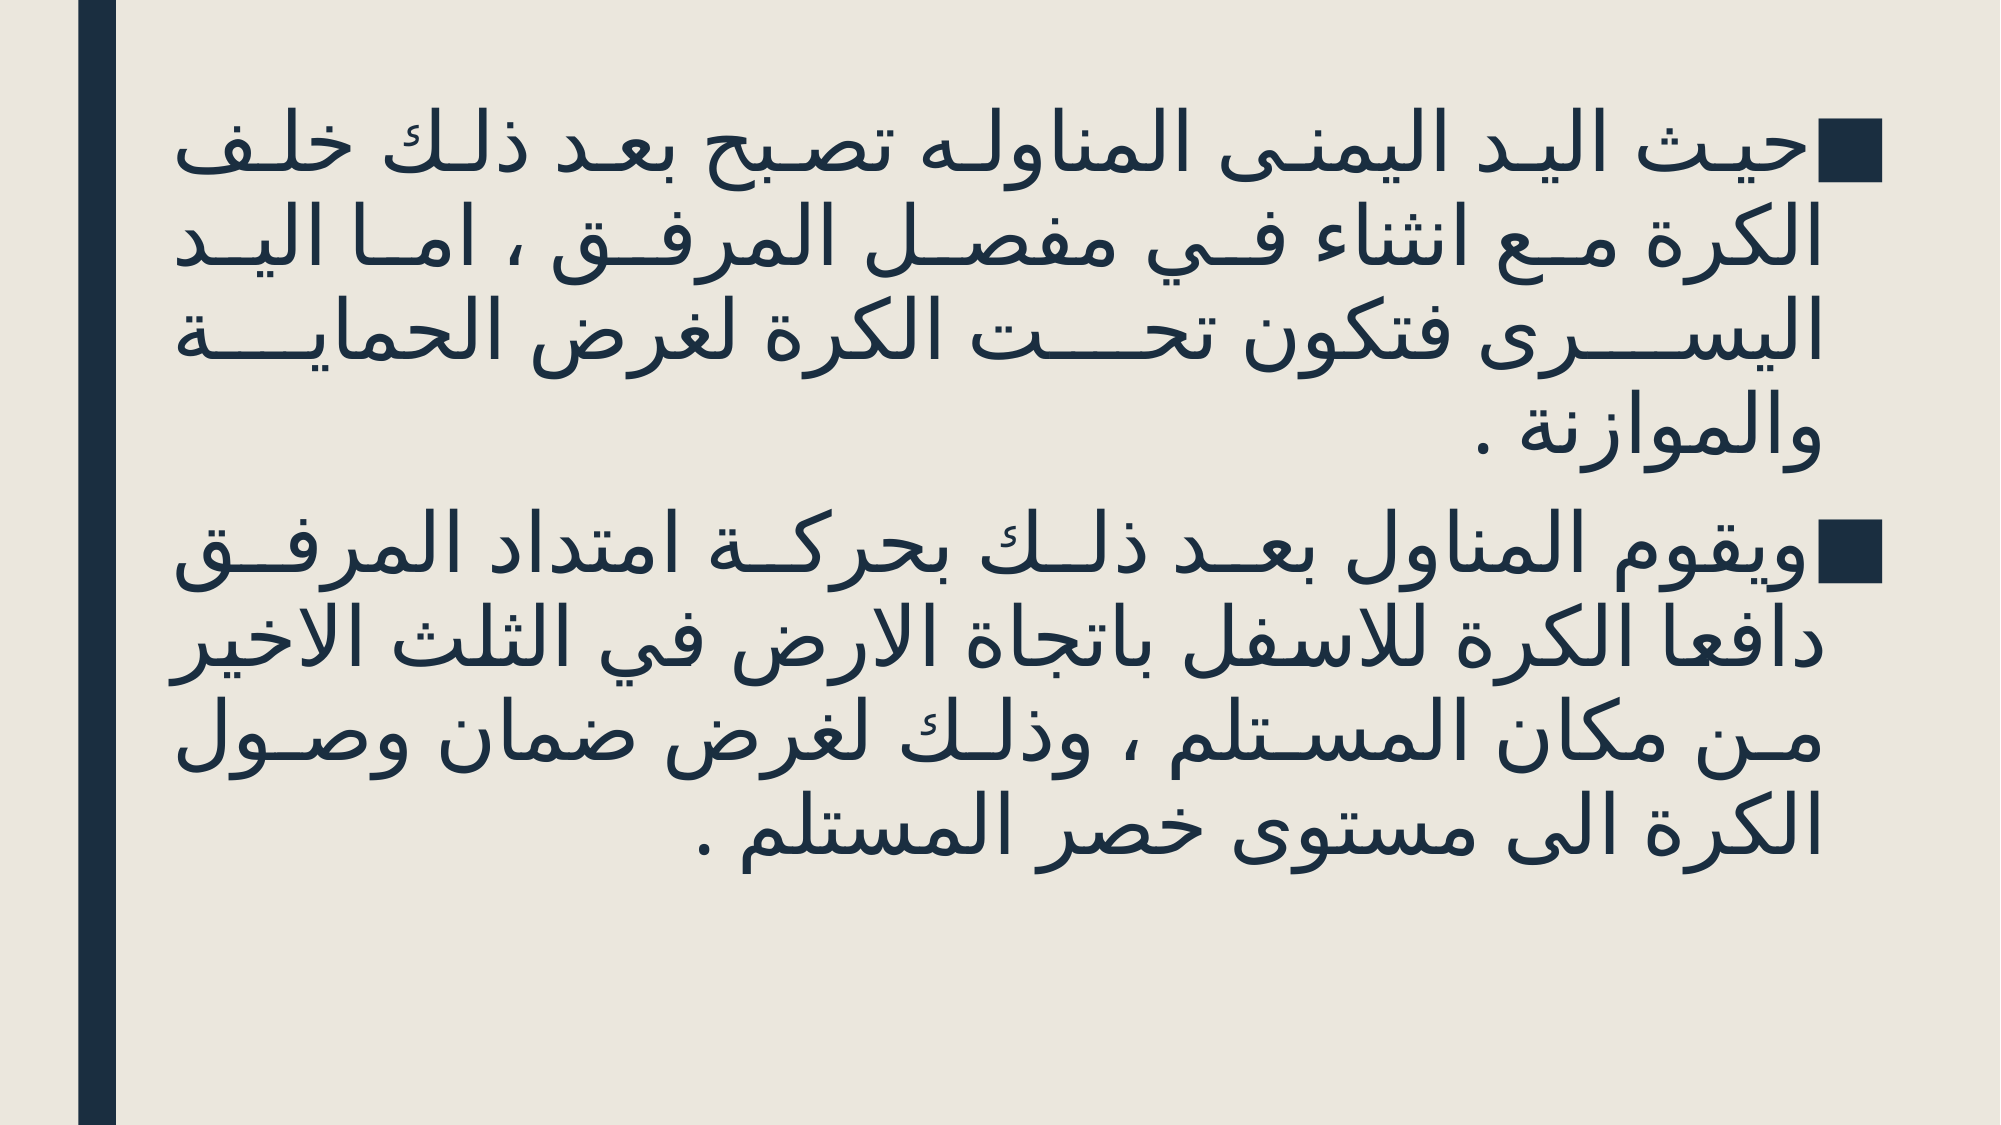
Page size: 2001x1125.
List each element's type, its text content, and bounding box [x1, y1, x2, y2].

list حيث اليد اليمنى المناوله تصبح بعد ذلك خلف الكرة مع انثناء في مفصل المرفق ، اما اليد اليسرى فتكون تحت الكرة لغرض الحماية والموازنة . ويقوم المناول بعد ذلك بحركة امتداد المرفق دافعا الكرة للاسفل باتجاة الارض في الثلث الاخير من مكان المستلم ، وذلك لغرض ضمان وصول الكرة الى مستوى خصر المستلم . [157, 88, 1906, 963]
